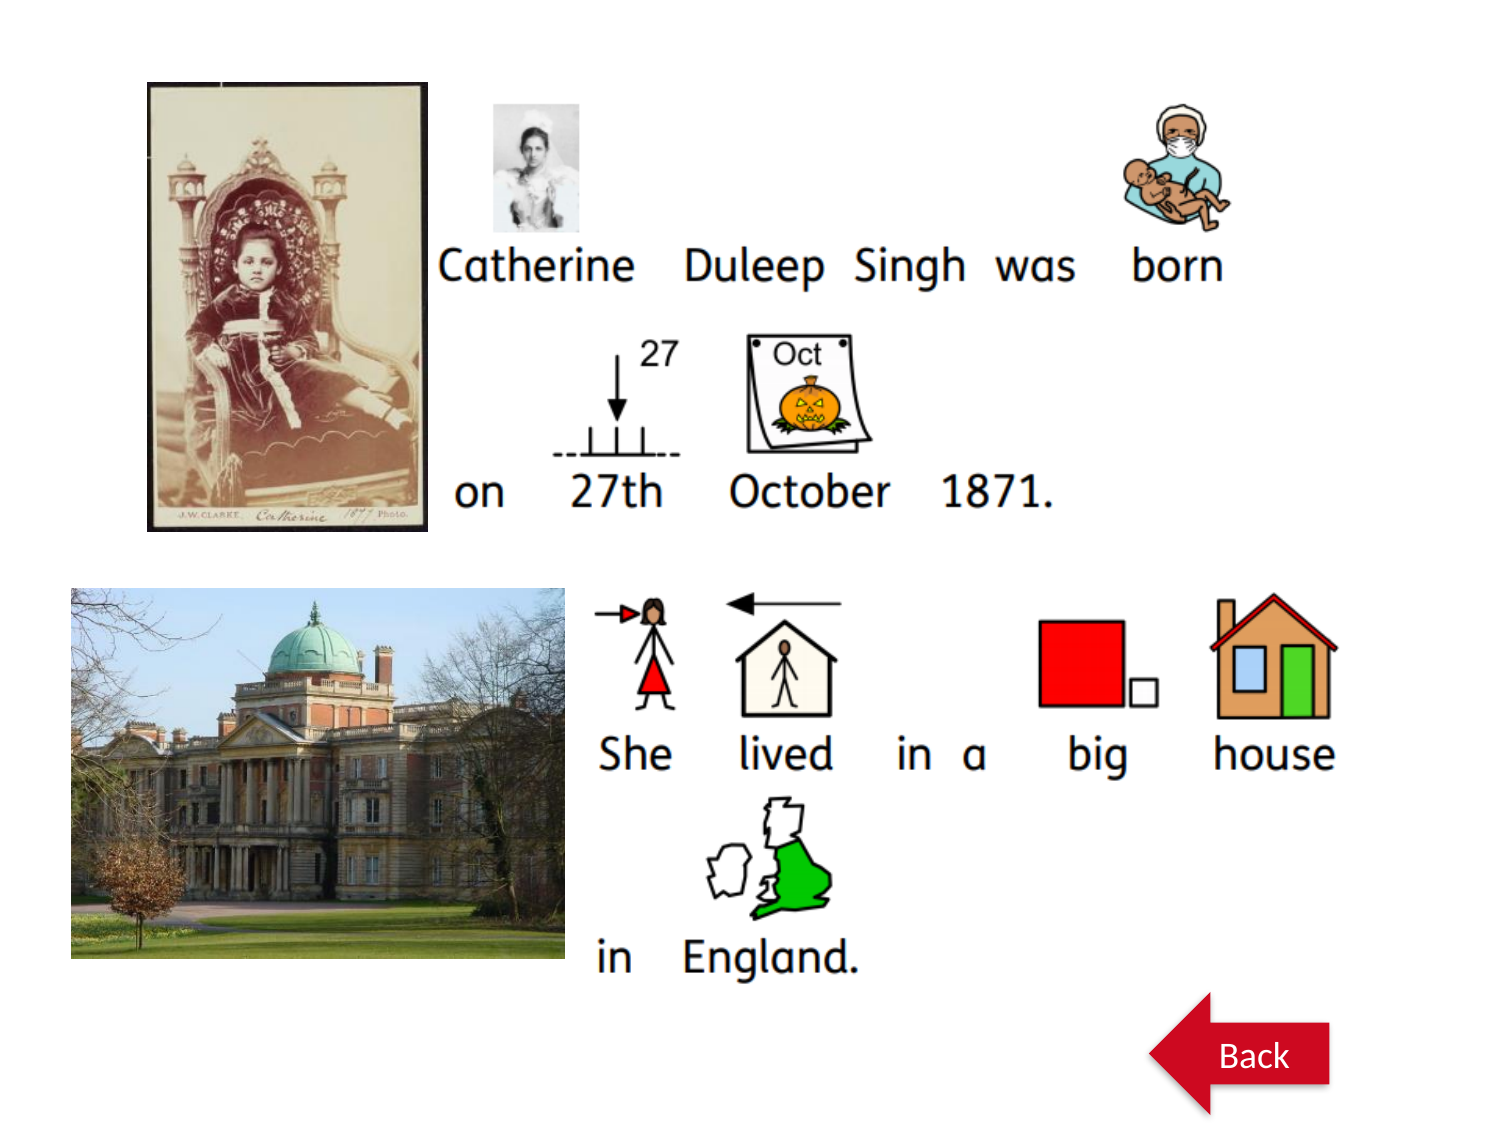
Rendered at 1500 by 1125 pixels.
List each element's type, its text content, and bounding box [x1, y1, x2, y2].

picture [570, 577, 1377, 998]
picture [71, 588, 566, 959]
text_box Back [1148, 991, 1331, 1116]
picture [147, 72, 1246, 548]
